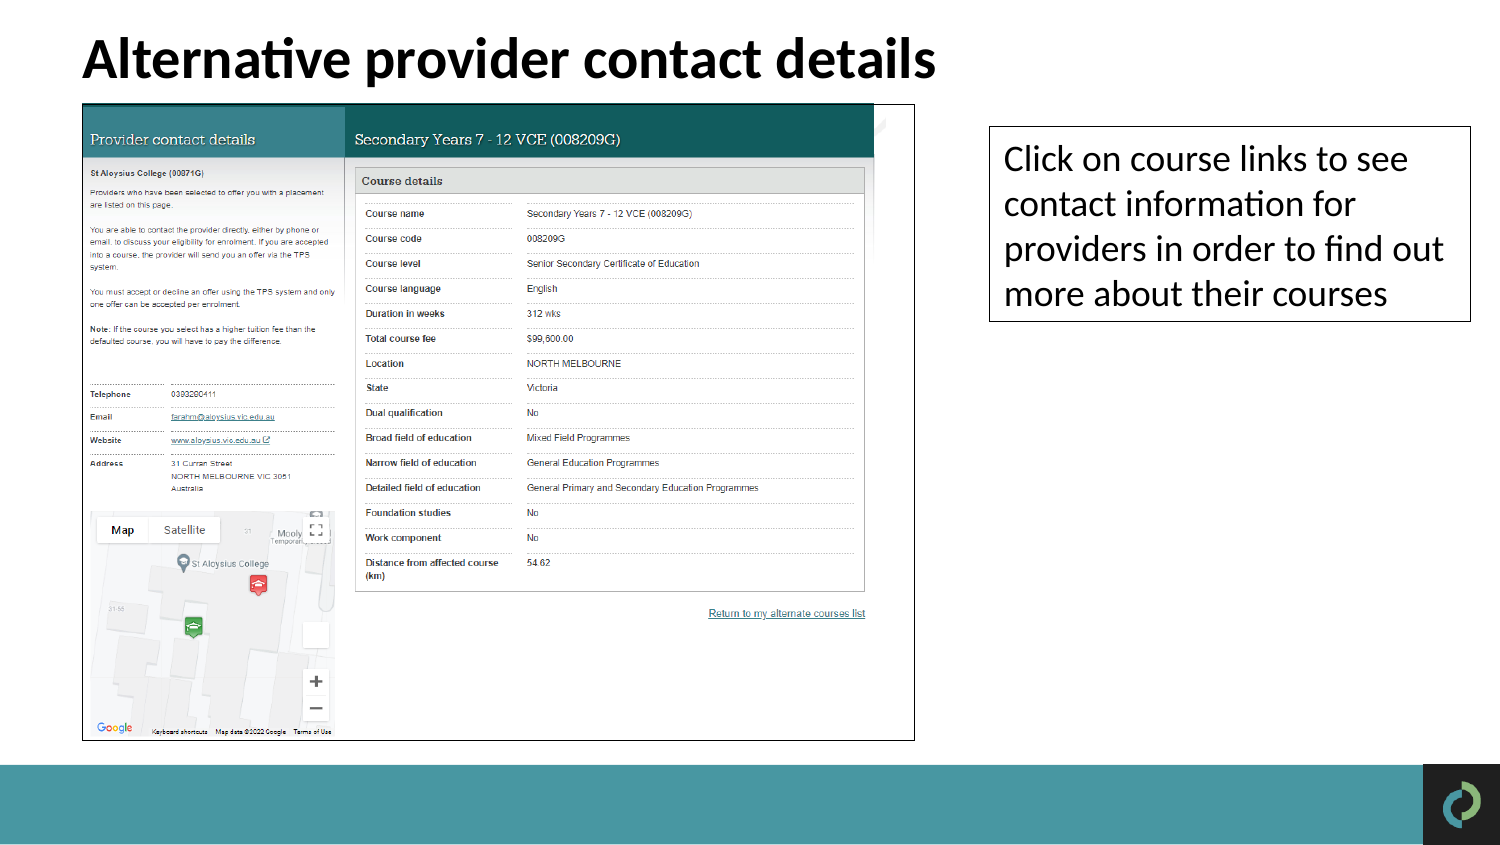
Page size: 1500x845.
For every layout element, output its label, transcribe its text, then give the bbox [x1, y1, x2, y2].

picture [82, 103, 915, 741]
text_box Click on course links to see contact information for providers in order to find out more about their courses [989, 126, 1471, 322]
picture [1423, 764, 1500, 845]
text_box Alternative provider contact details [82, 20, 1418, 91]
